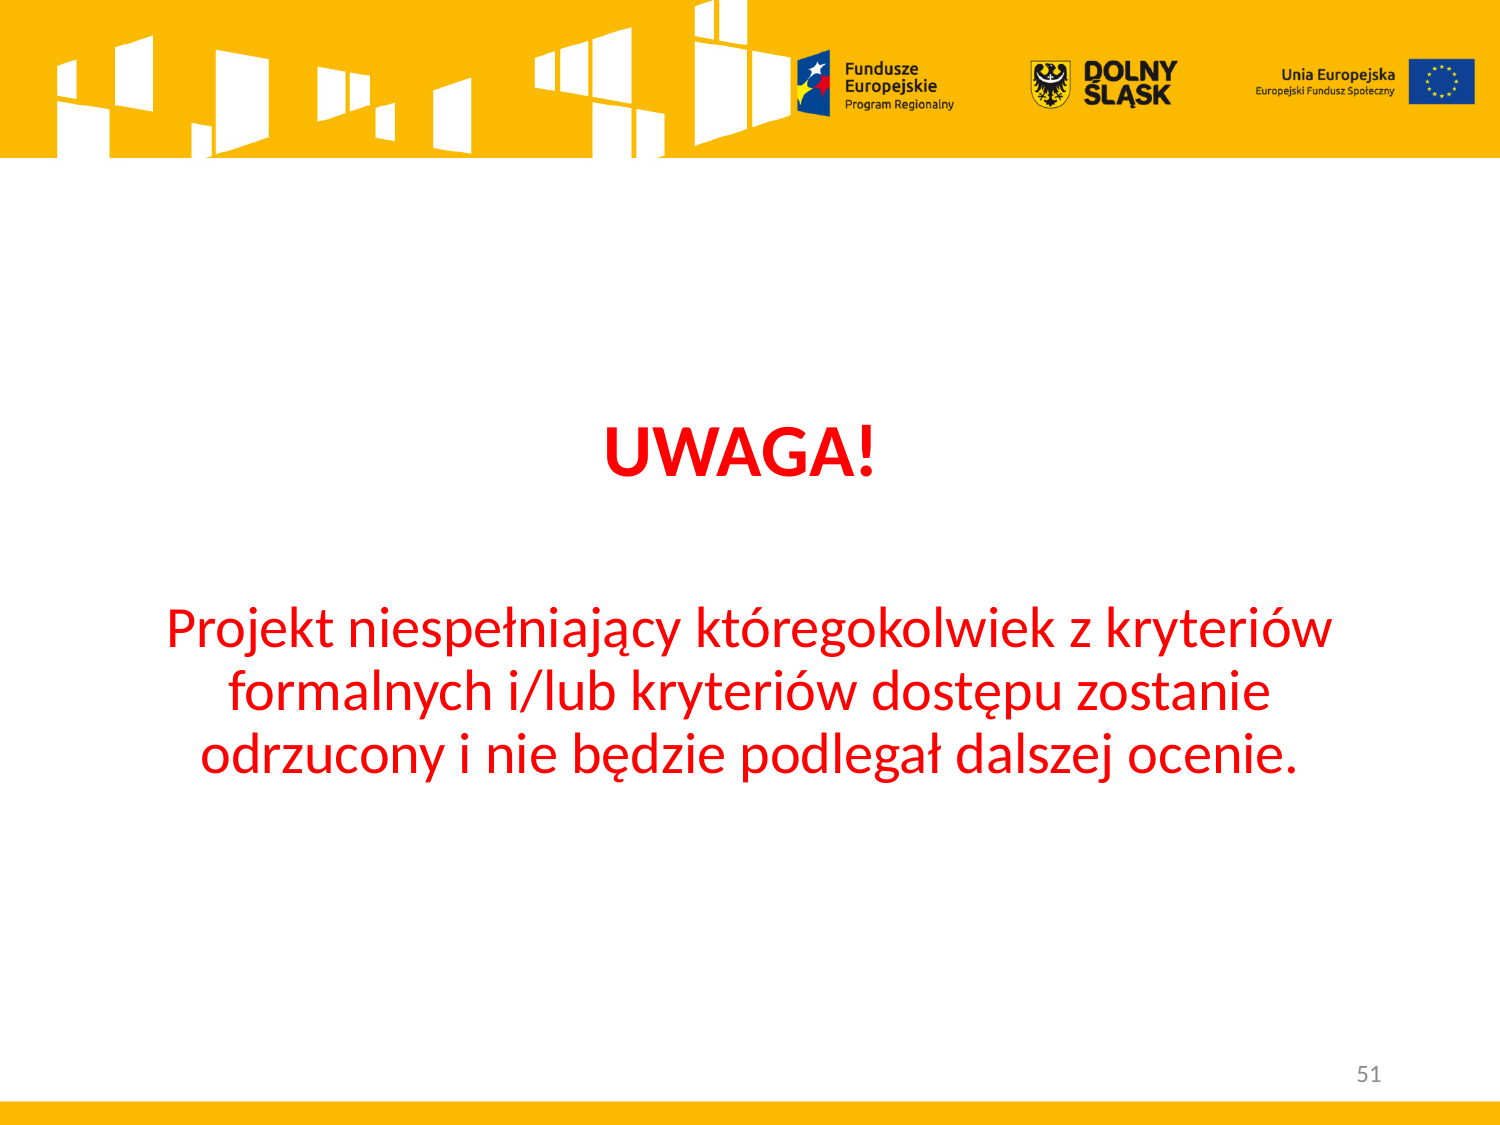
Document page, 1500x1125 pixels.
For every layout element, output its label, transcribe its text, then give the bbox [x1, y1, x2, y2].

picture [0, 0, 1500, 1125]
slide_number 51 [1059, 1042, 1397, 1103]
list UWAGA! Projekt niespełniający któregokolwiek z kryteriów formalnych i/lub kryteriów dostępu zostanie odrzucony i nie będzie podlegał dalszej ocenie. [102, 403, 1398, 1014]
